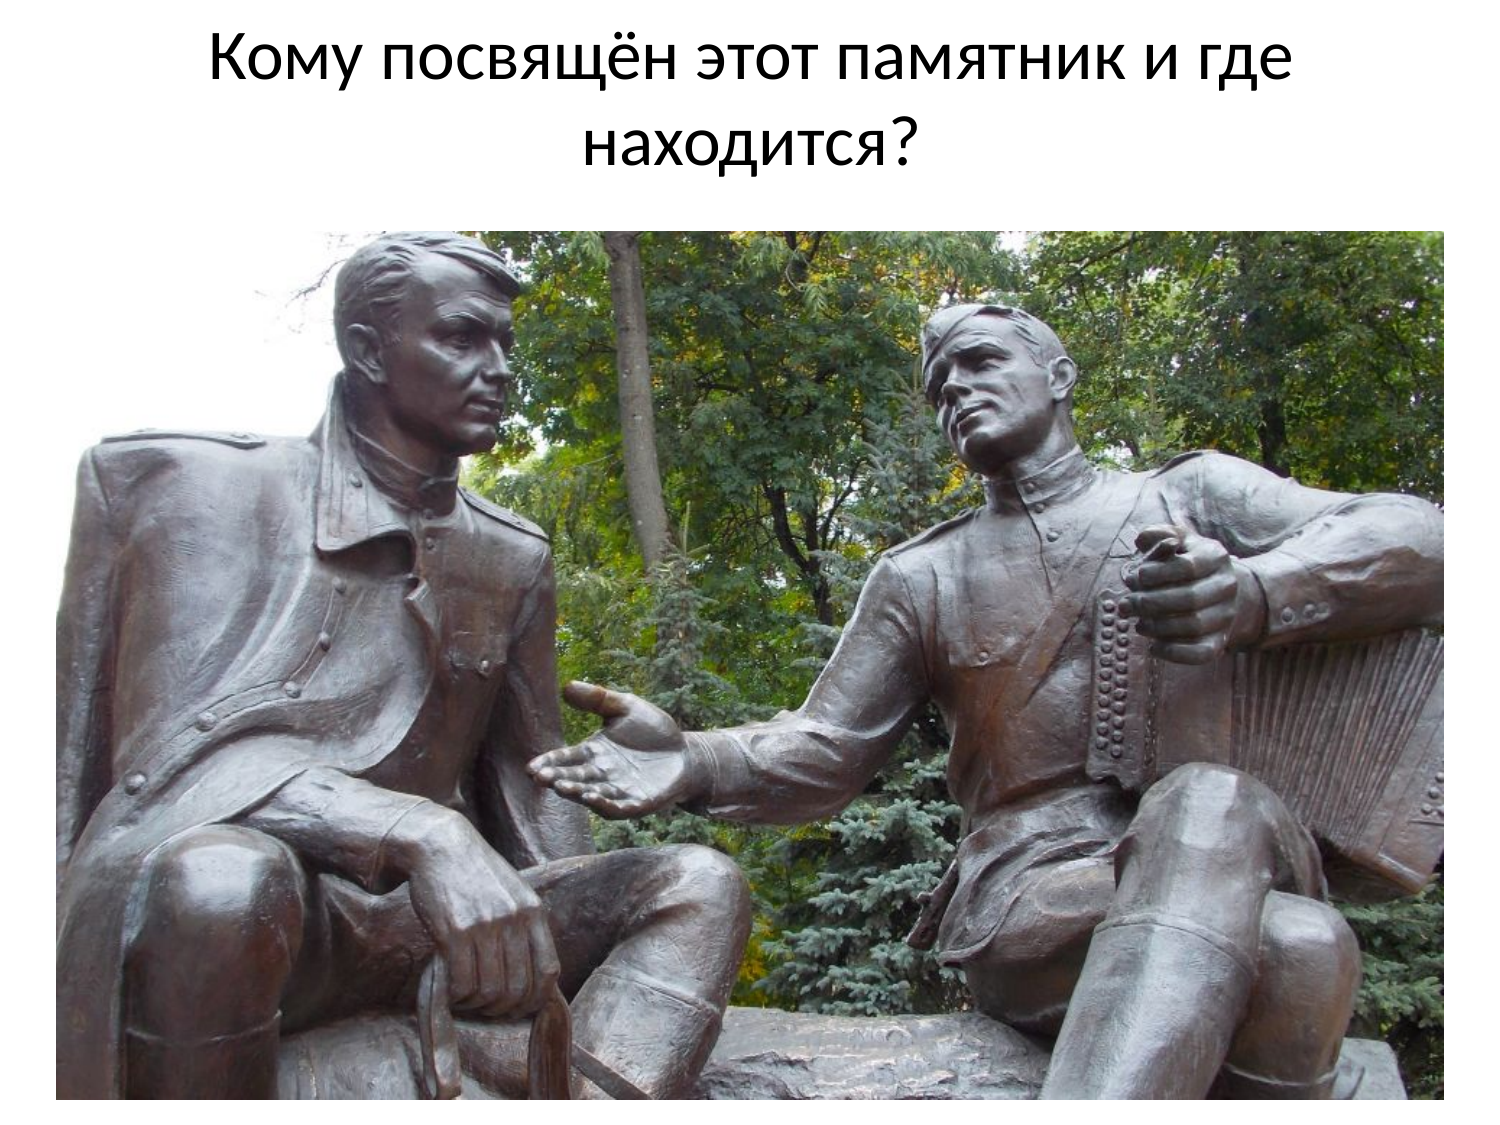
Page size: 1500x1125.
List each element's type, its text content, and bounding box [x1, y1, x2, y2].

title Кому посвящён этот памятник и где находится? [76, 0, 1427, 188]
picture [55, 231, 1445, 1100]
